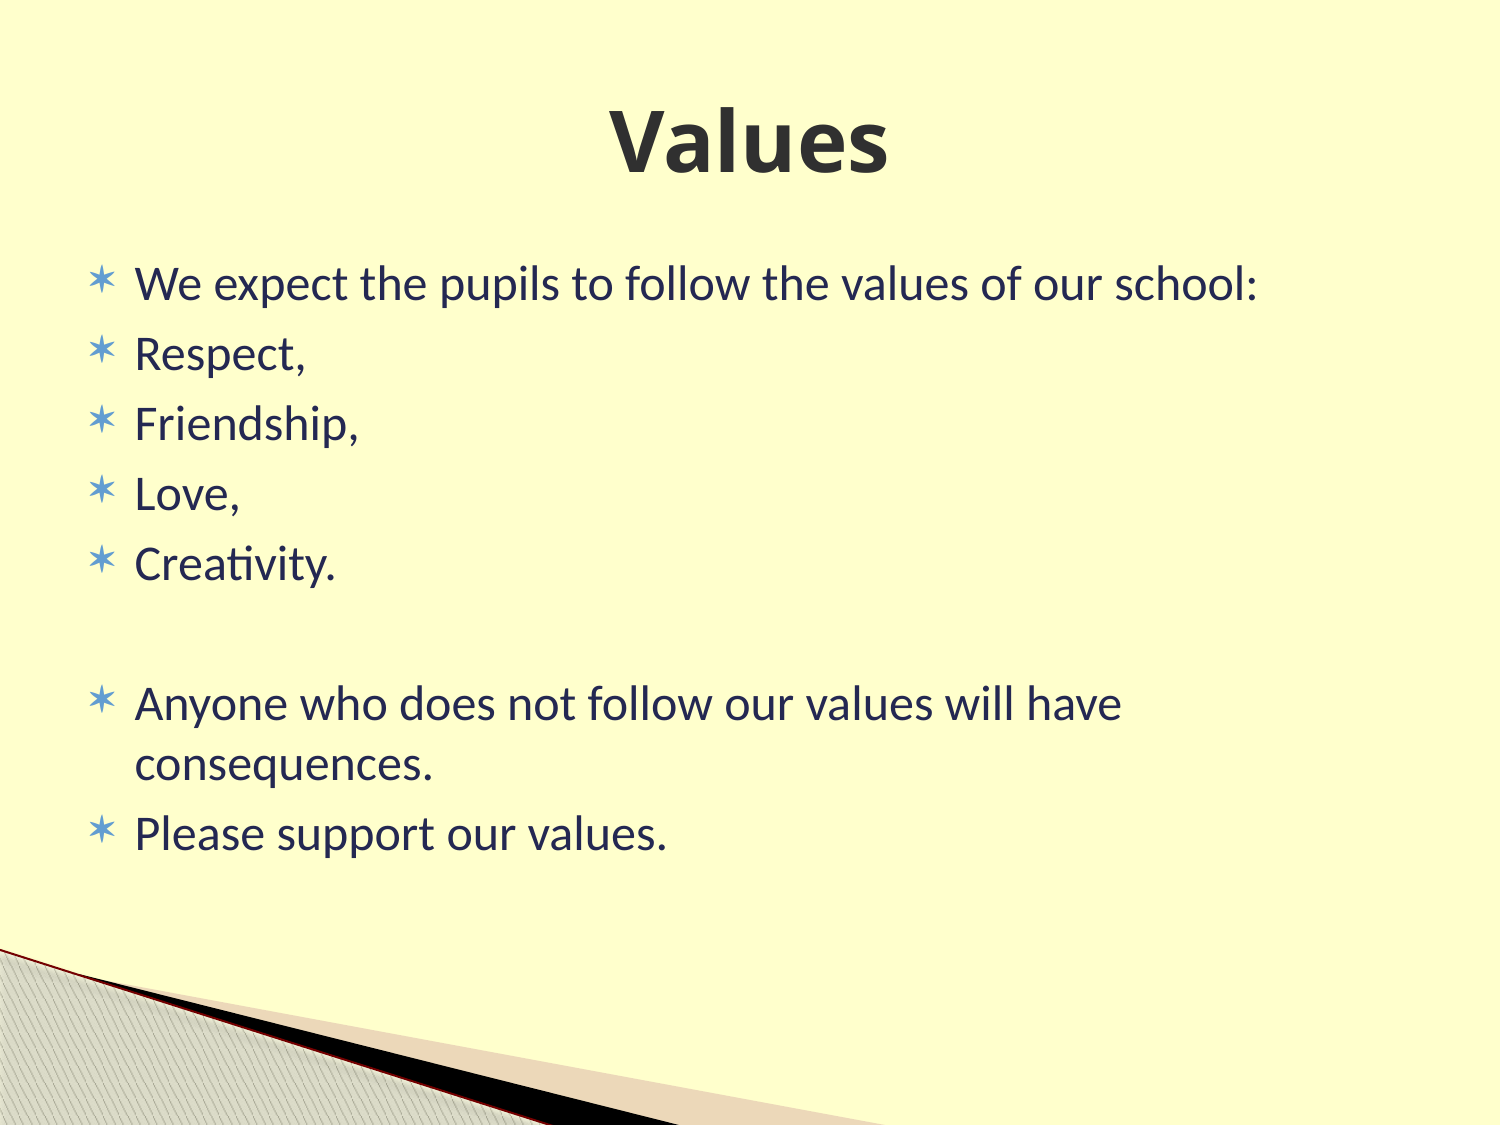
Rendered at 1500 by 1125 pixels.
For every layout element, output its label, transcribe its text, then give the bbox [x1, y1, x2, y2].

title Values [75, 45, 1425, 233]
list We expect the pupils to follow the values of our school: Respect, Friendship, Love, Creativity. Anyone who does not follow our values will have consequences. Please support our values. [75, 243, 1425, 986]
